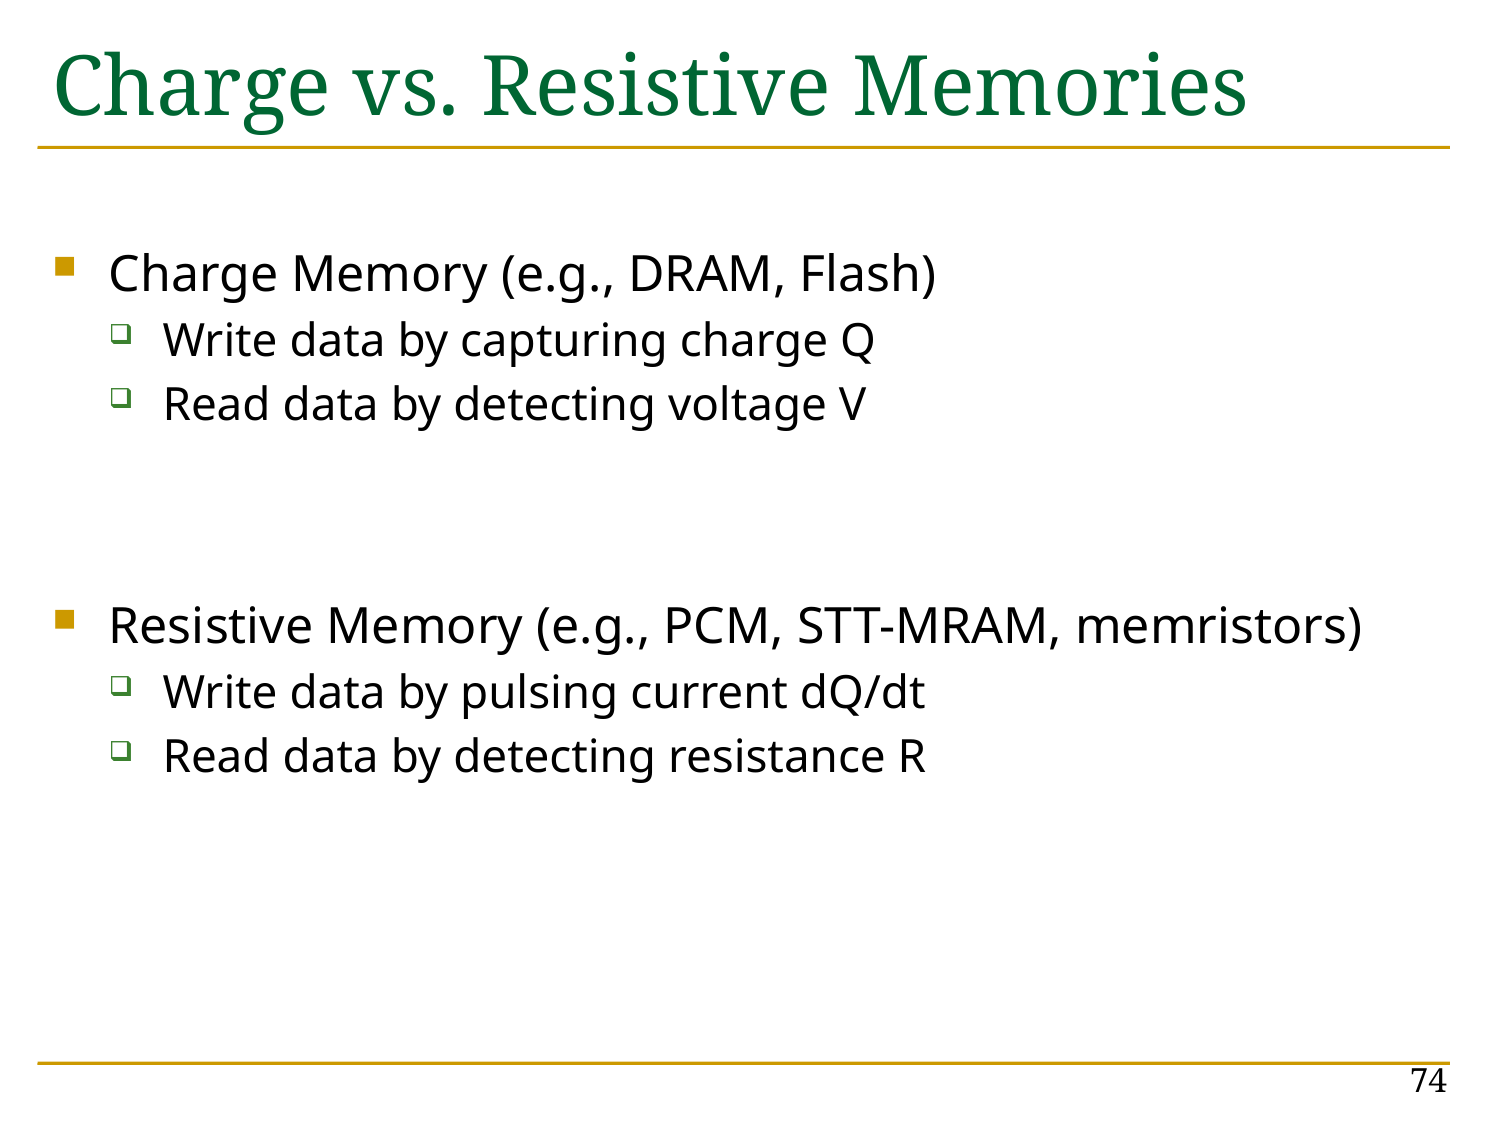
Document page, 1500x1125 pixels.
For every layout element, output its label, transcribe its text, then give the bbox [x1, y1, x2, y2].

slide_number 74 [1111, 1036, 1462, 1112]
title Charge vs. Resistive Memories [37, 24, 1450, 163]
list Charge Memory (e.g., DRAM, Flash) Write data by capturing charge Q Read data by detecting voltage V Resistive Memory (e.g., PCM, STT-MRAM, memristors) Write data by pulsing current dQ/dt Read data by detecting resistance R [37, 163, 1450, 1016]
